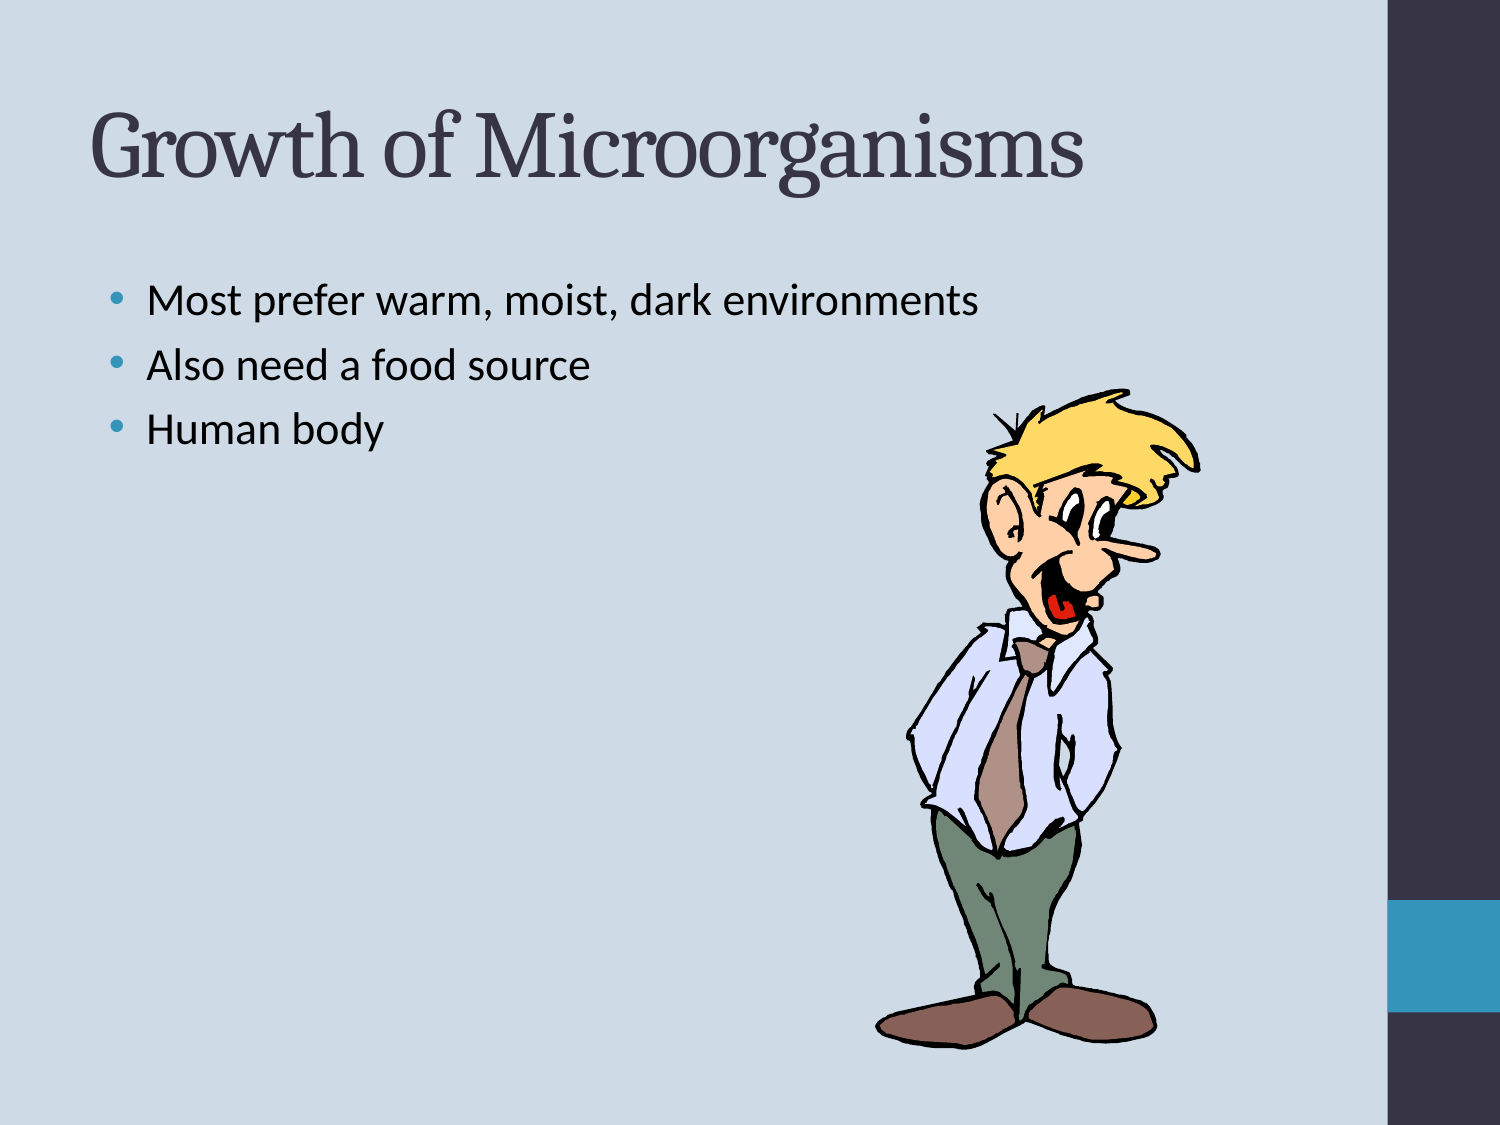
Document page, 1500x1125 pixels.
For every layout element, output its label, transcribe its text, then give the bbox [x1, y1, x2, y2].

title Growth of Microorganisms [75, 45, 1325, 233]
picture [874, 386, 1202, 1053]
list Most prefer warm, moist, dark environments Also need a food source Human body [75, 262, 1325, 1050]
